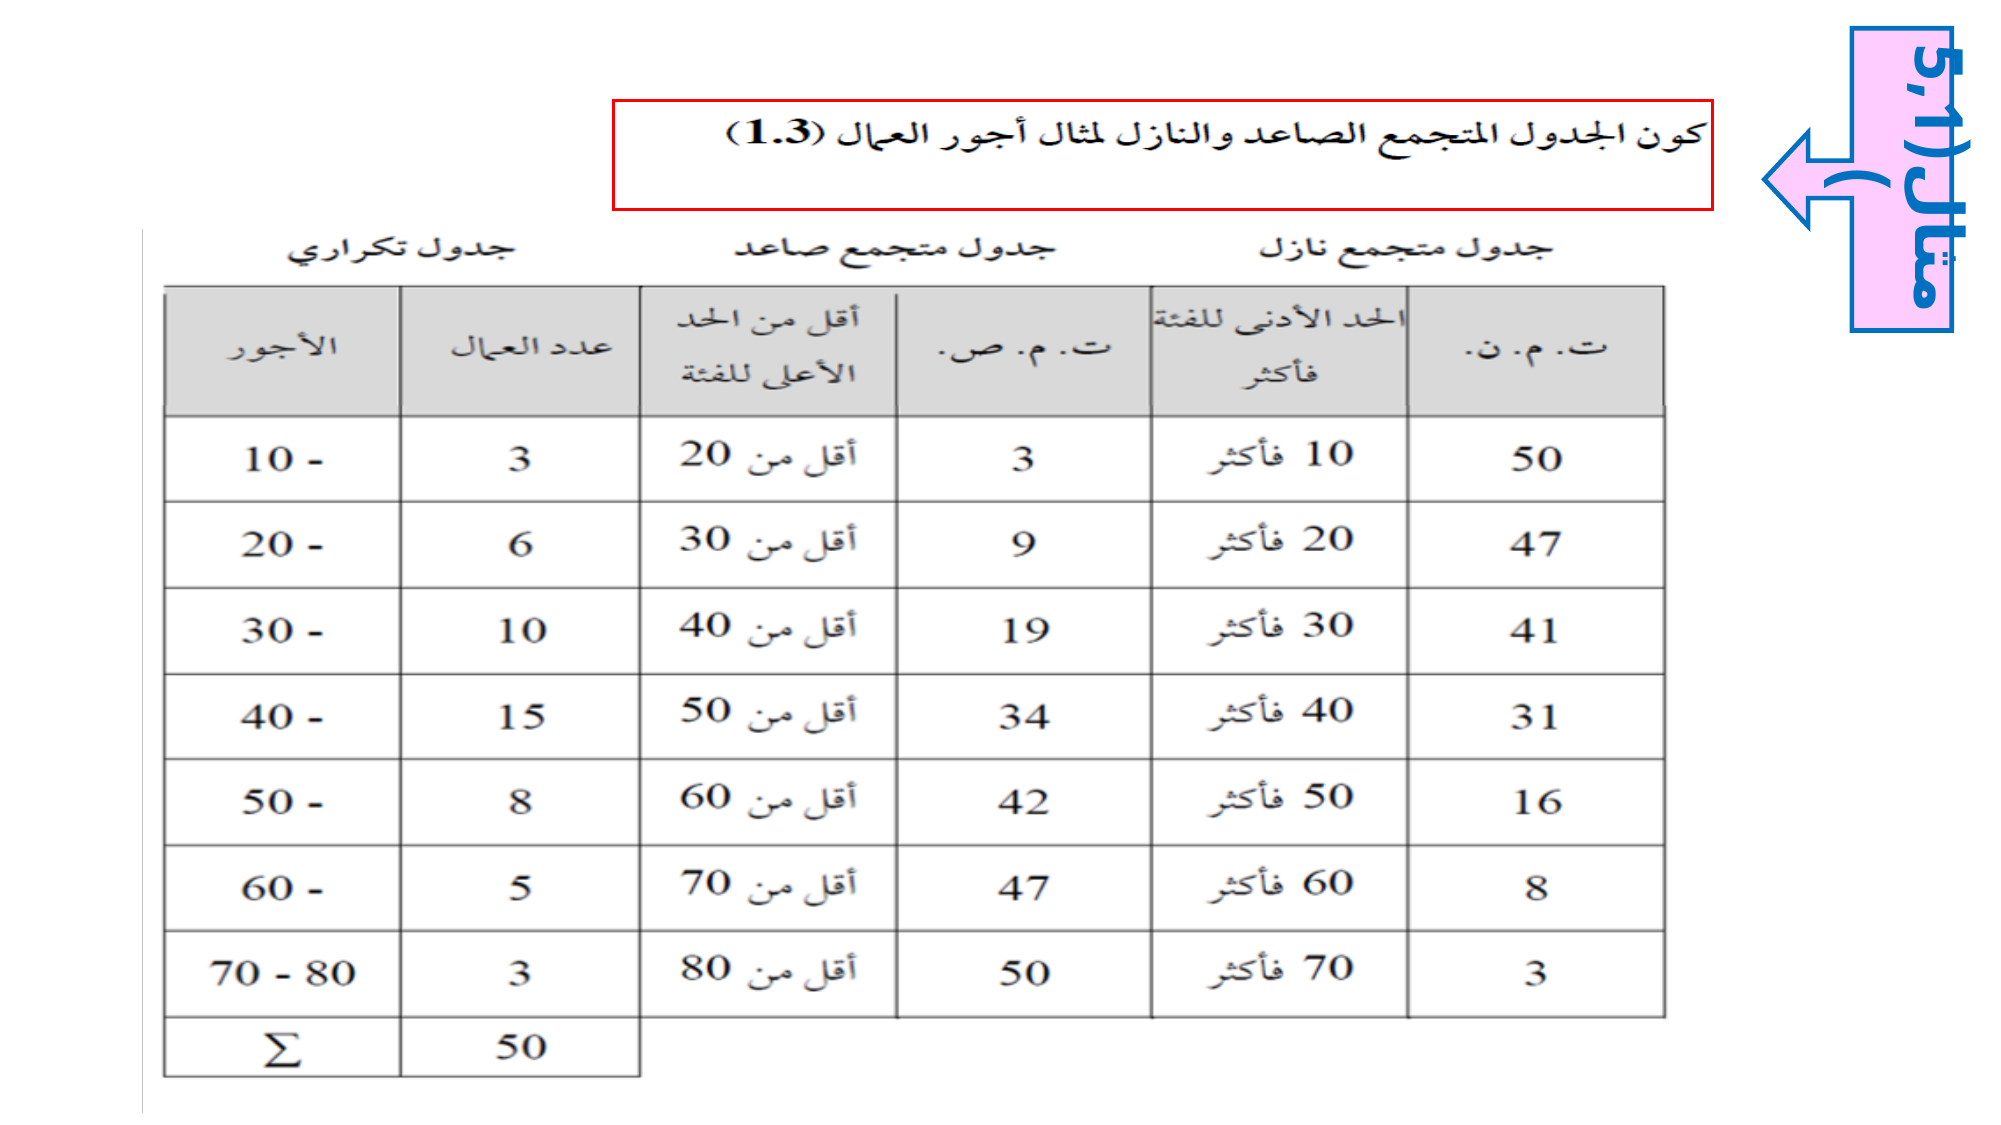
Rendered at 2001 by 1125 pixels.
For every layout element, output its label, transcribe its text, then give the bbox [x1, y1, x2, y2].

text_box مثال(5,1) [1762, 27, 1953, 332]
picture [615, 101, 1712, 208]
picture [141, 228, 1691, 1113]
